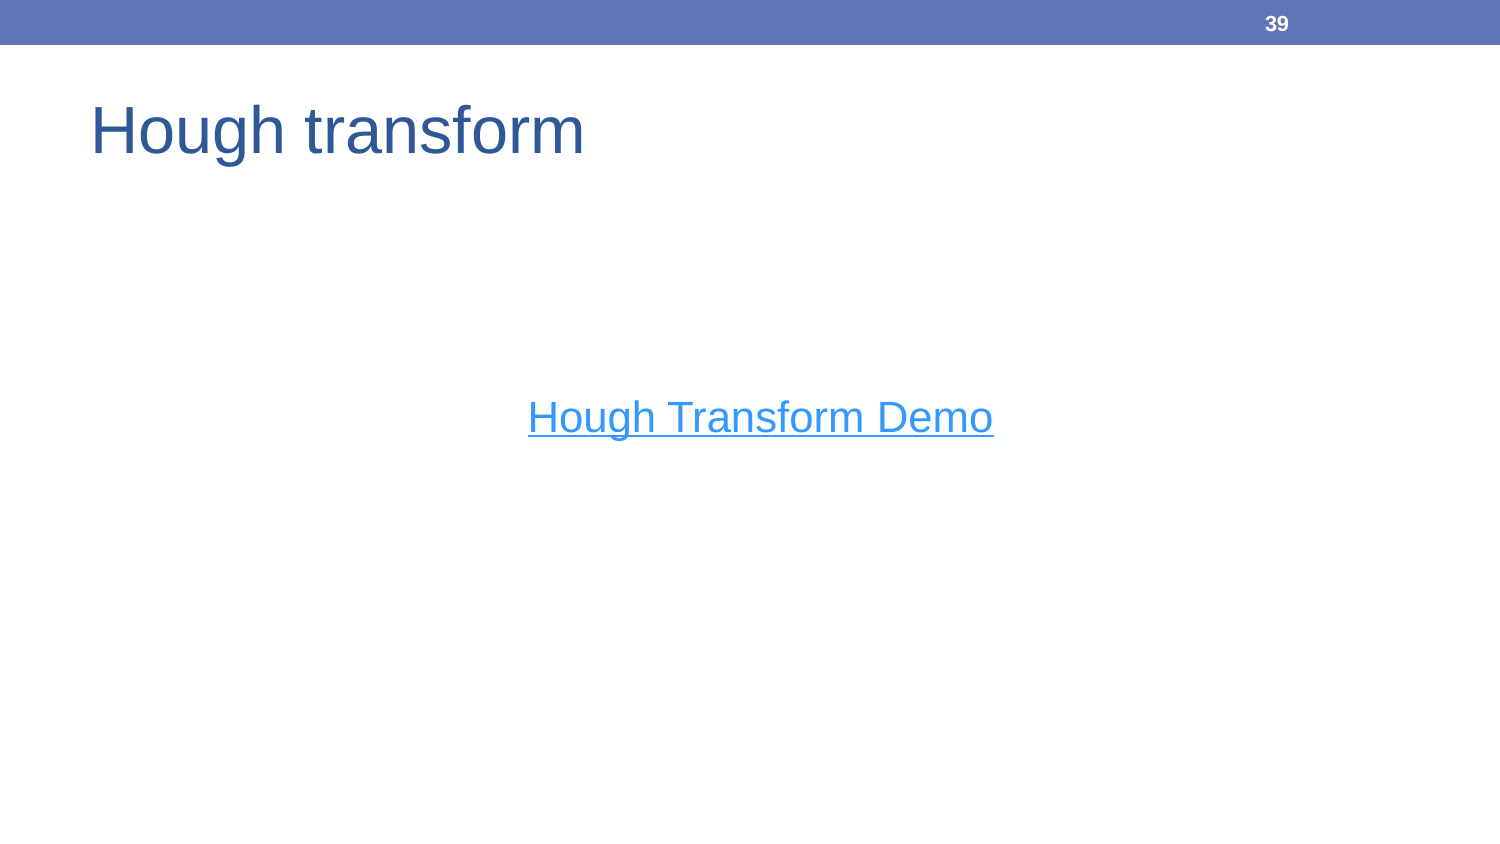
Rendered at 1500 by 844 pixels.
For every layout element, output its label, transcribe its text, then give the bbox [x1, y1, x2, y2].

list Hough Transform Demo [450, 381, 1050, 463]
title Hough transform [75, 65, 1425, 188]
slide_number 39 [1250, 2, 1425, 43]
